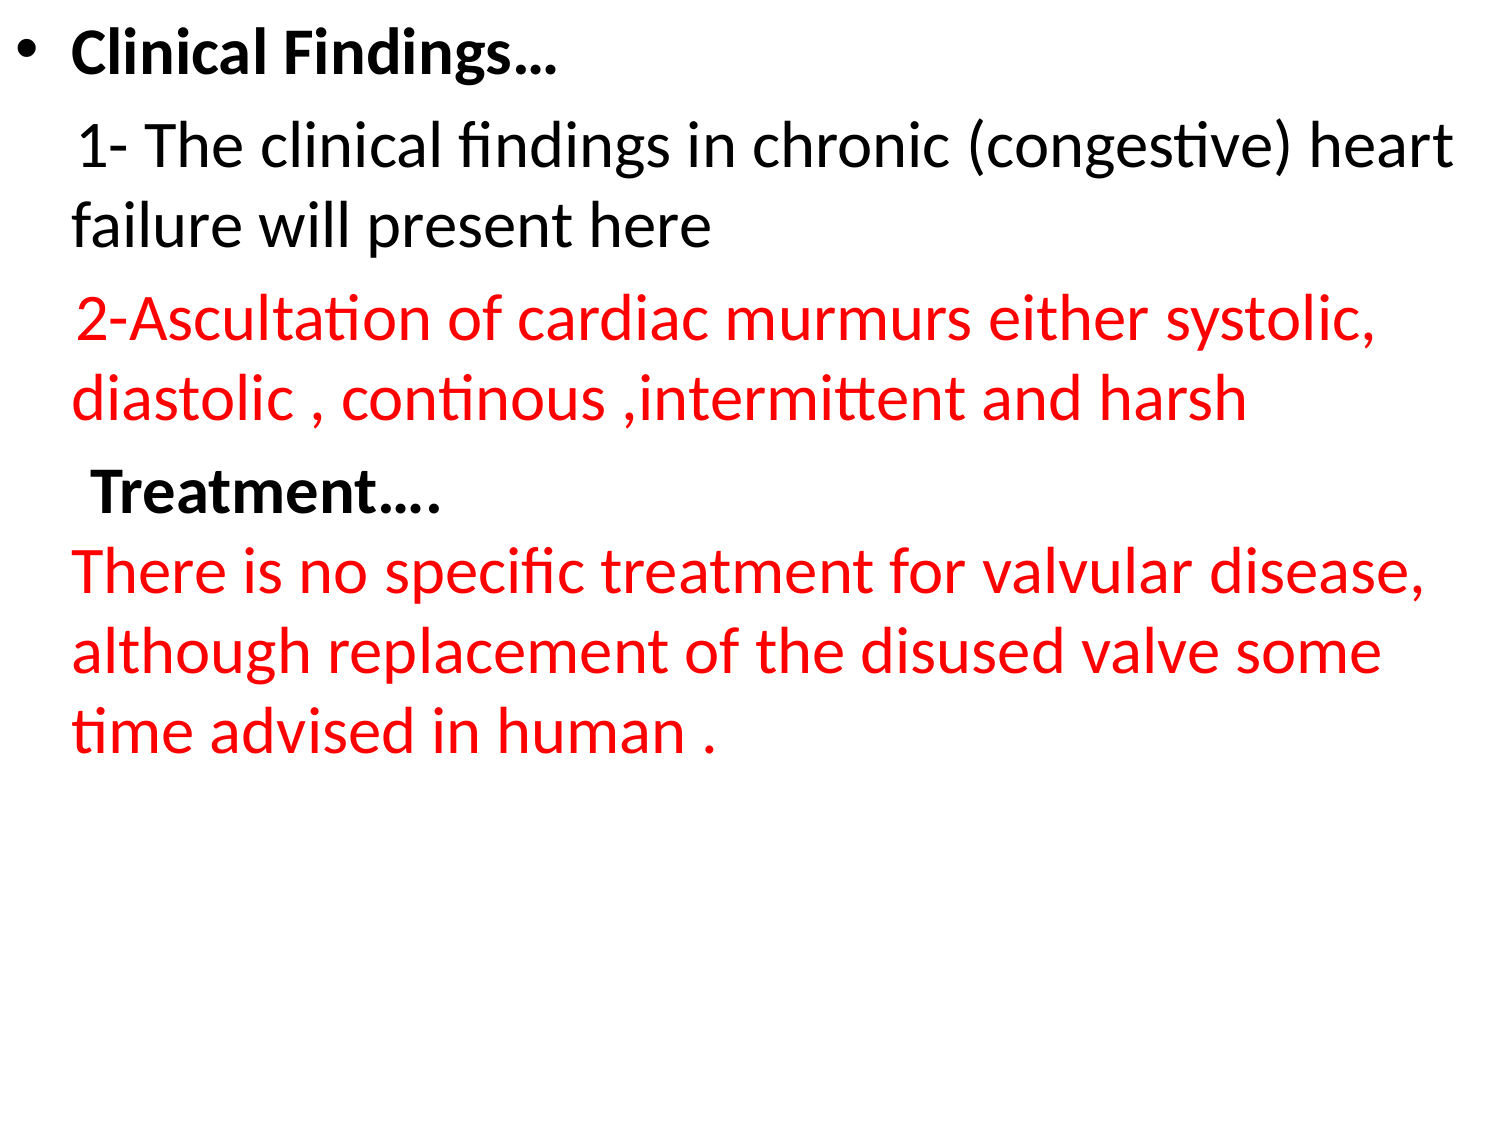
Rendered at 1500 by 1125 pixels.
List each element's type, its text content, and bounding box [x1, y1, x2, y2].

list Clinical Findings… 1- The clinical findings in chronic (congestive) heart failure will present here 2-Ascultation of cardiac murmurs either systolic, diastolic , continous ,intermittent and harsh Treatment…. There is no specific treatment for valvular disease, although replacement of the disused valve some time advised in human . [0, 0, 1500, 1125]
